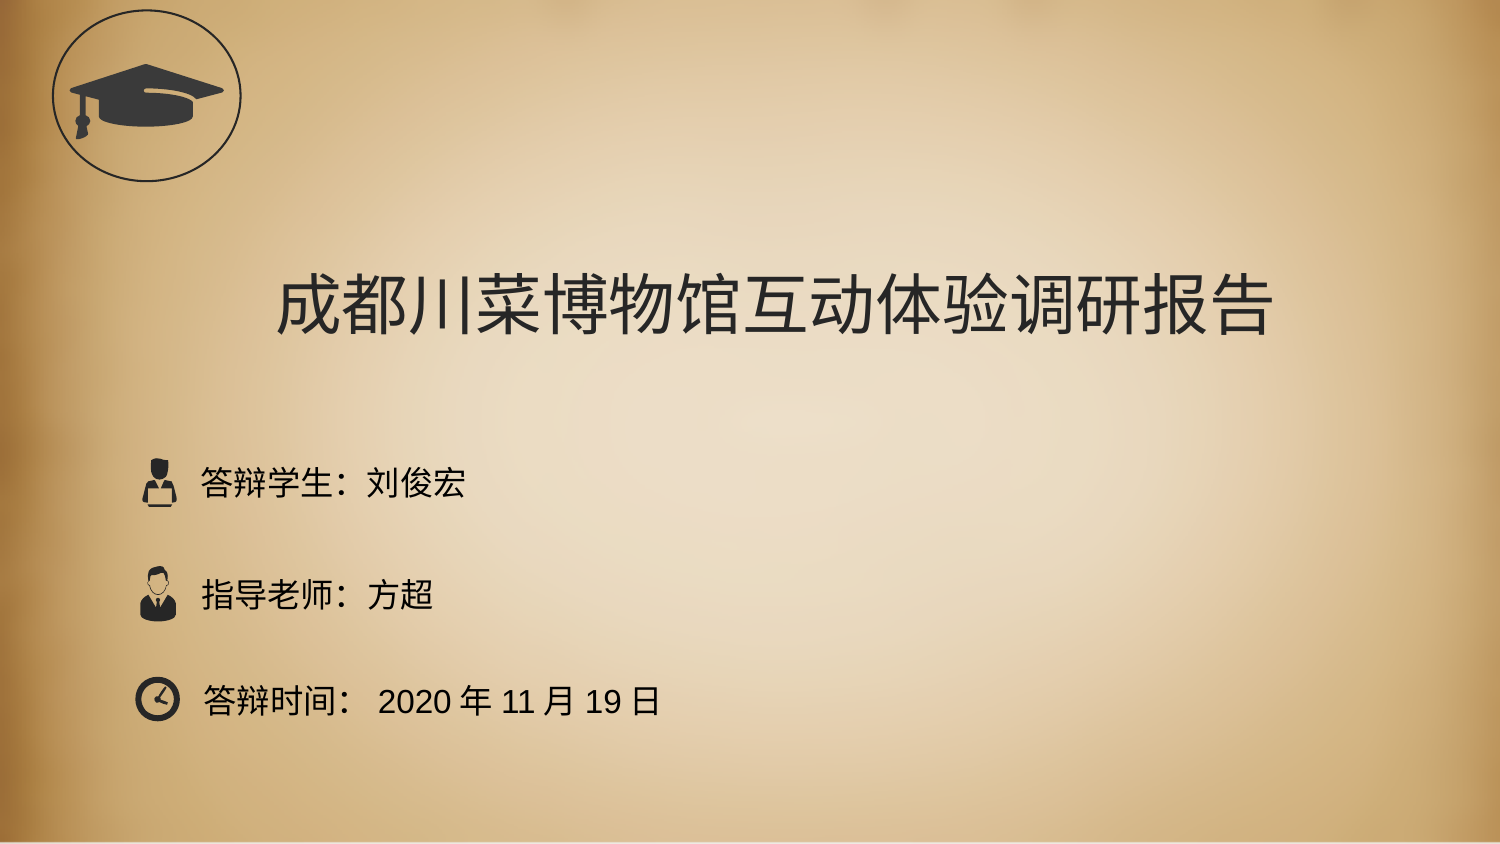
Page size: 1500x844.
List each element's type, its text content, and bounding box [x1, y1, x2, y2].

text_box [52, 10, 241, 182]
text_box [135, 676, 180, 722]
text_box 指导老师：方超 [186, 566, 576, 622]
picture [0, 0, 1500, 844]
text_box 答辩时间：2020年11月19日 [188, 672, 693, 727]
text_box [140, 562, 176, 622]
text_box 成都川菜博物馆互动体验调研报告 [124, 255, 1428, 350]
text_box [142, 458, 177, 503]
text_box 答辩学生：刘俊宏 [186, 454, 576, 509]
